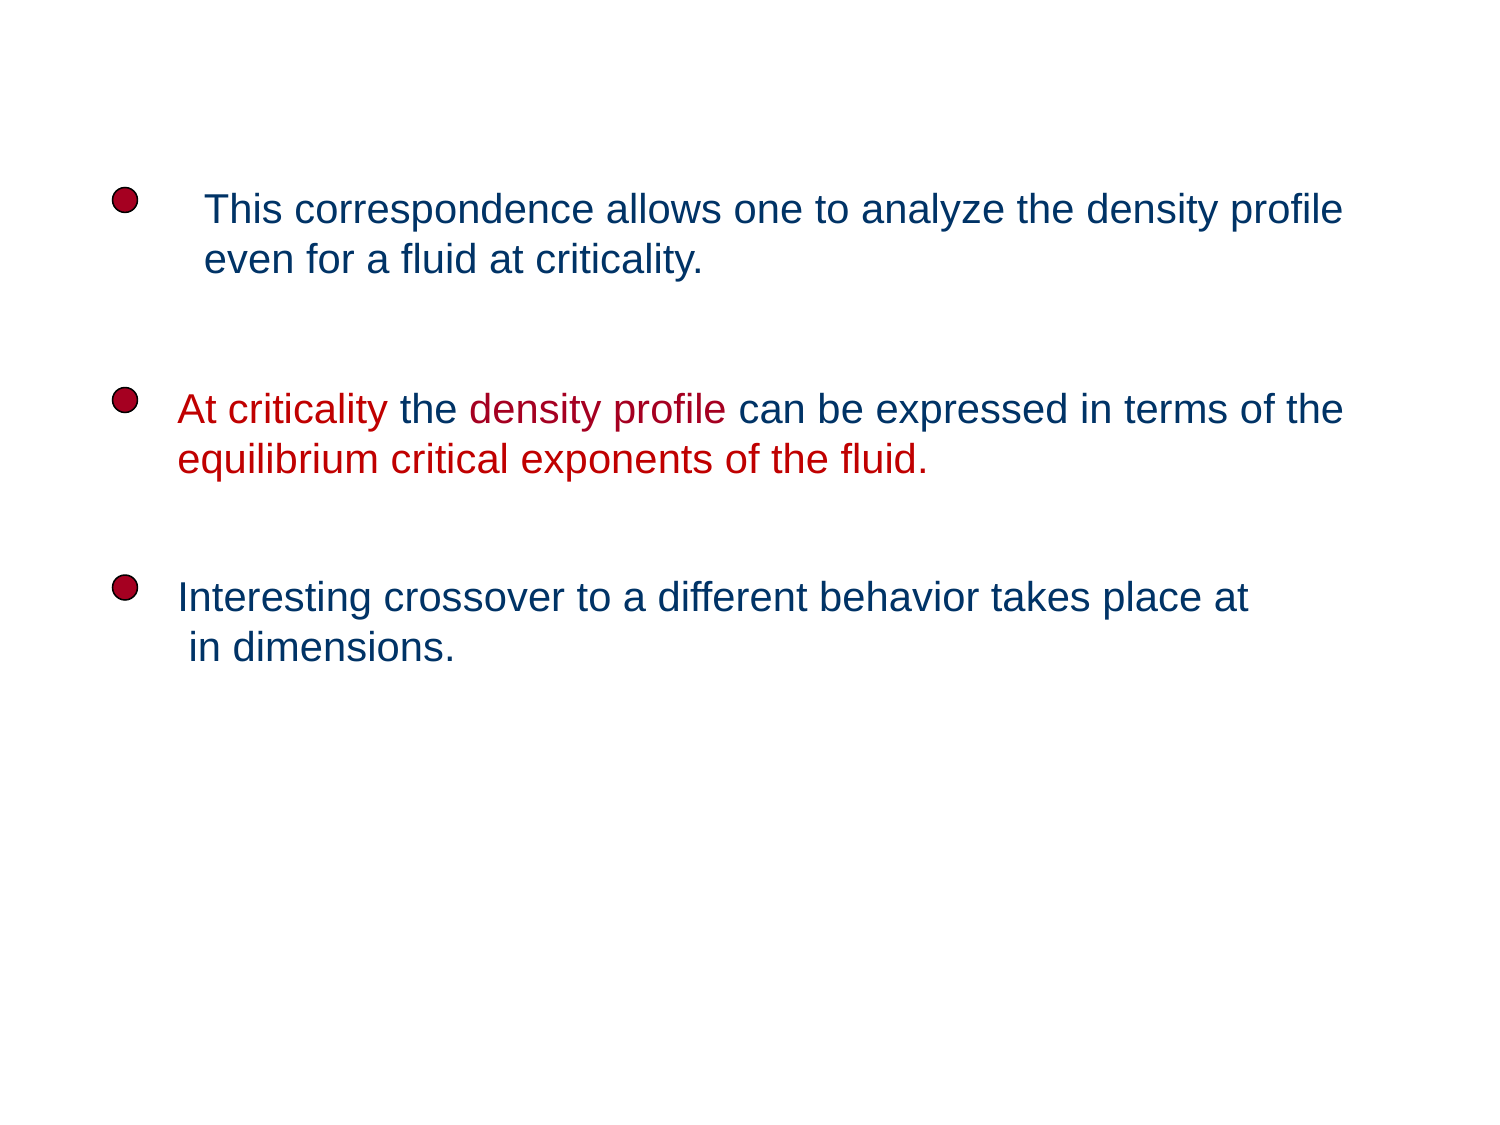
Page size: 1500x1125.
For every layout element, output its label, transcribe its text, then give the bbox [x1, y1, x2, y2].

text_box [112, 187, 138, 213]
text_box This correspondence allows one to analyze the density profile even for a fluid at criticality. [189, 174, 1371, 290]
text_box [112, 575, 138, 601]
text_box At criticality the density profile can be expressed in terms of the equilibrium critical exponents of the fluid. [162, 374, 1375, 490]
text_box [112, 387, 138, 413]
